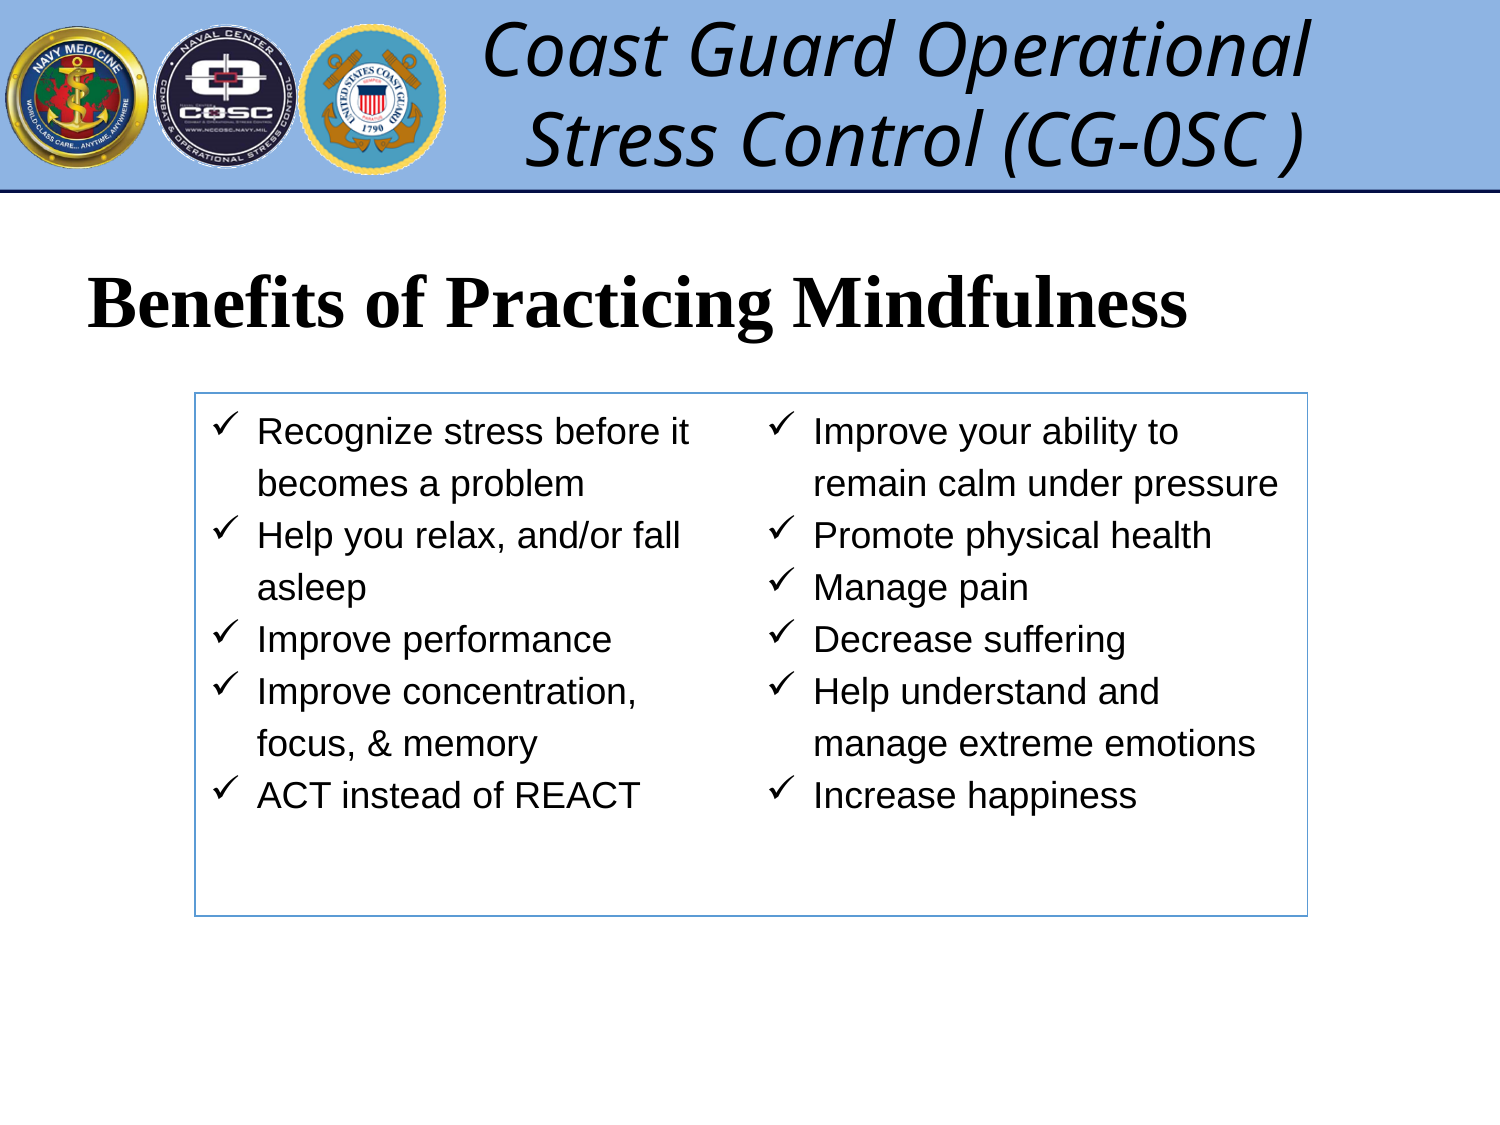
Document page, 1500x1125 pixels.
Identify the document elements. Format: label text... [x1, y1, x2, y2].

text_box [0, 0, 1500, 190]
table_header Improve your ability to remain calm under pressure Promote physical health Manage pain Decrease suffering Help understand and manage extreme emotions Increase happiness [751, 394, 1307, 915]
picture [0, 190, 1500, 196]
title Benefits of Practicing Mindfulness [87, 245, 1435, 345]
table_header Recognize stress before it becomes a problem Help you relax, and/or fall asleep Improve performance Improve concentration, focus, & memory ACT instead of REACT [196, 394, 751, 915]
